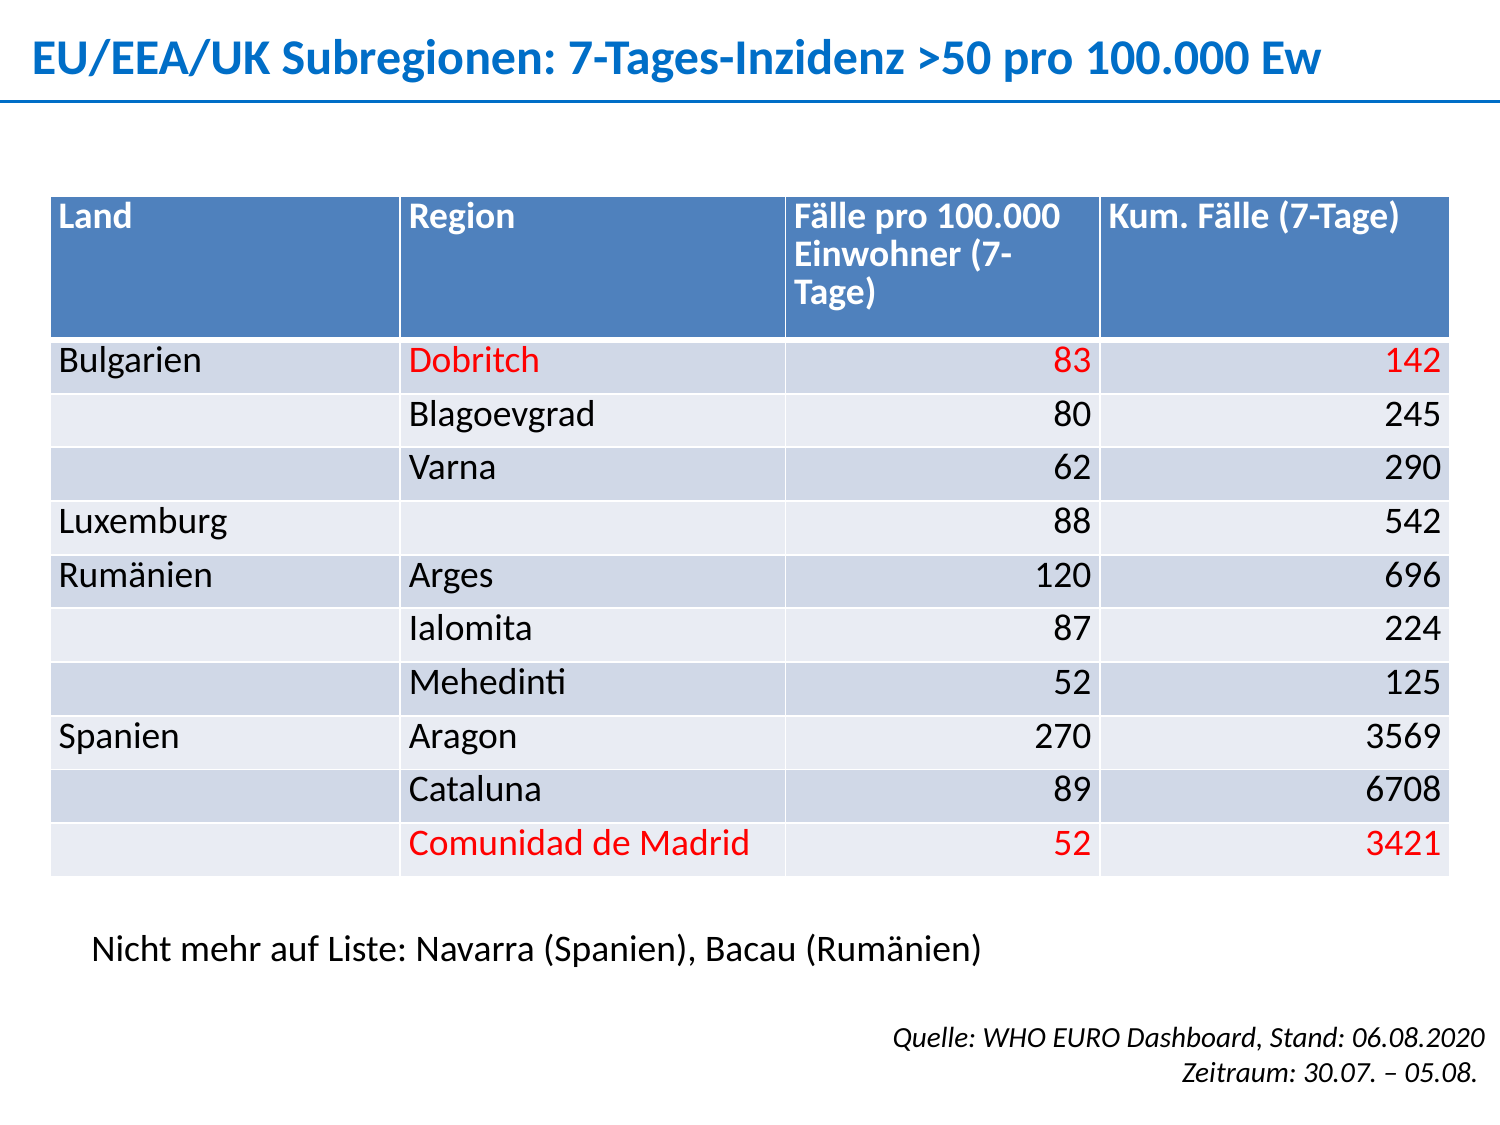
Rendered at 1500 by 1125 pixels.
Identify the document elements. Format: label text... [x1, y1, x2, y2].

table_cell 542 [1101, 502, 1449, 554]
table_cell 62 [786, 448, 1099, 500]
table_cell Luxemburg [51, 502, 399, 554]
table_cell Aragon [401, 717, 785, 769]
table_cell 83 [786, 343, 1099, 393]
table_cell 270 [786, 717, 1099, 769]
table_cell 224 [1101, 609, 1449, 661]
table_cell 6708 [1101, 770, 1449, 822]
table_cell [51, 609, 399, 661]
table_cell 88 [786, 502, 1099, 554]
table_cell Spanien [51, 717, 399, 769]
table_cell [51, 770, 399, 822]
table_cell Arges [401, 556, 785, 607]
table_cell Dobritch [401, 343, 785, 393]
table_cell 89 [786, 770, 1099, 822]
text_box Quelle: WHO EURO Dashboard, Stand: 06.08.2020 Zeitraum: 30.07. – 05.08. [274, 1011, 1500, 1096]
table_cell 3569 [1101, 717, 1449, 769]
table_cell 142 [1101, 343, 1449, 393]
table_cell [51, 824, 399, 876]
table_cell 245 [1101, 395, 1449, 446]
text_box EU/EEA/UK Subregionen: 7-Tages-Inzidenz >50 pro 100.000 Ew [31, 24, 1476, 85]
table_cell 290 [1101, 448, 1449, 500]
table_cell Cataluna [401, 770, 785, 822]
table_cell Comunidad de Madrid [401, 824, 785, 876]
table_cell [51, 448, 399, 500]
table_cell 80 [786, 395, 1099, 446]
table_cell Ialomita [401, 609, 785, 661]
table_cell Varna [401, 448, 785, 500]
table_cell Mehedinti [401, 663, 785, 715]
table_cell 52 [786, 663, 1099, 715]
table_header Land [51, 197, 399, 337]
table_cell [401, 502, 785, 554]
table_cell 125 [1101, 663, 1449, 715]
table_cell [51, 663, 399, 715]
table_cell Bulgarien [51, 343, 399, 393]
table_cell [51, 395, 399, 446]
text_box Nicht mehr auf Liste: Navarra (Spanien), Bacau (Rumänien) [76, 916, 1069, 977]
table_cell 52 [786, 824, 1099, 876]
table_header Region [401, 197, 785, 337]
table_cell 3421 [1101, 824, 1449, 876]
table_header Kum. Fälle (7-Tage) [1101, 197, 1449, 337]
table_cell Blagoevgrad [401, 395, 785, 446]
table_cell 120 [786, 556, 1099, 607]
table_header Fälle pro 100.000 Einwohner (7-Tage) [786, 197, 1099, 337]
table_cell Rumänien [51, 556, 399, 607]
table_cell 87 [786, 609, 1099, 661]
table_cell 696 [1101, 556, 1449, 607]
